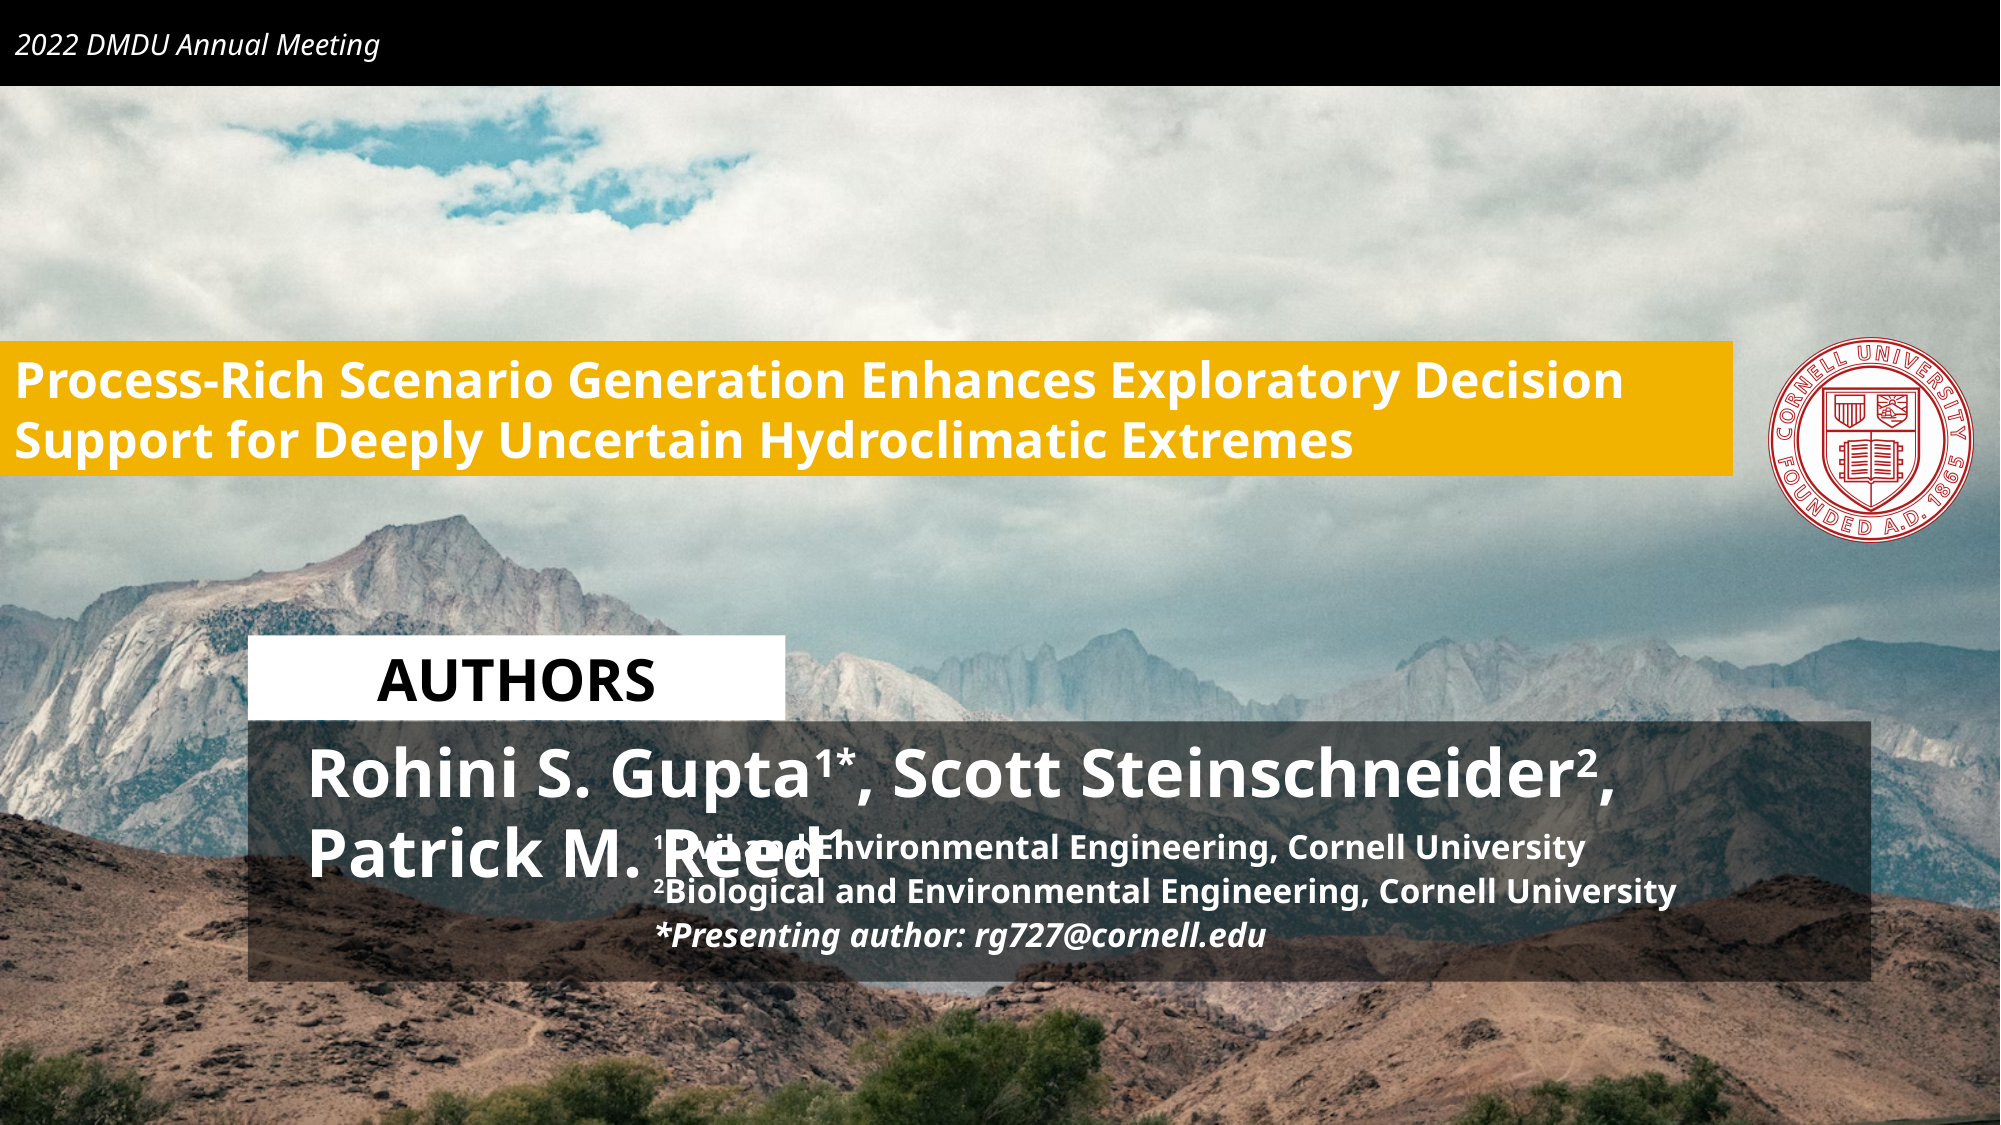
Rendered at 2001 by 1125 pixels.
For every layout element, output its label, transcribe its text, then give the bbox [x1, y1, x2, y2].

text_box [0, 0, 2000, 85]
text_box 2022 DMDU Annual Meeting [0, 19, 1307, 70]
picture [0, 85, 2000, 1125]
